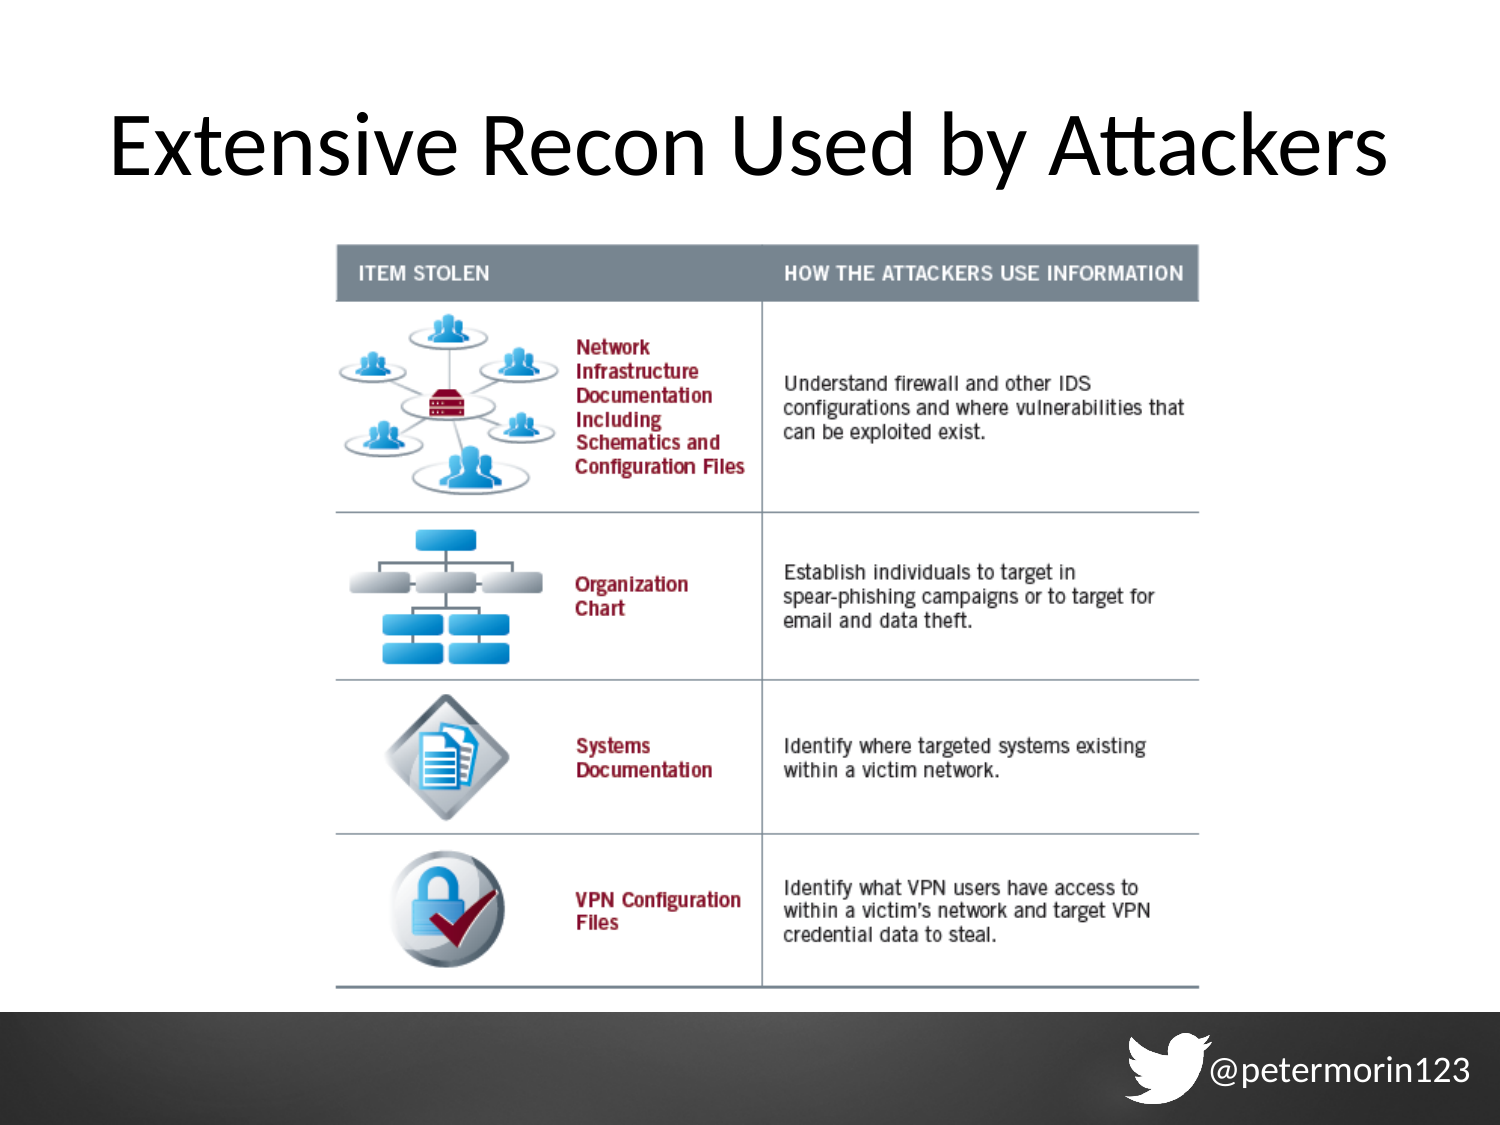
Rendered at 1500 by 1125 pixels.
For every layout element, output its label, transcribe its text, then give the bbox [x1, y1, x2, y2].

picture [324, 234, 1226, 998]
title Extensive Recon Used by Attackers [75, 45, 1425, 233]
